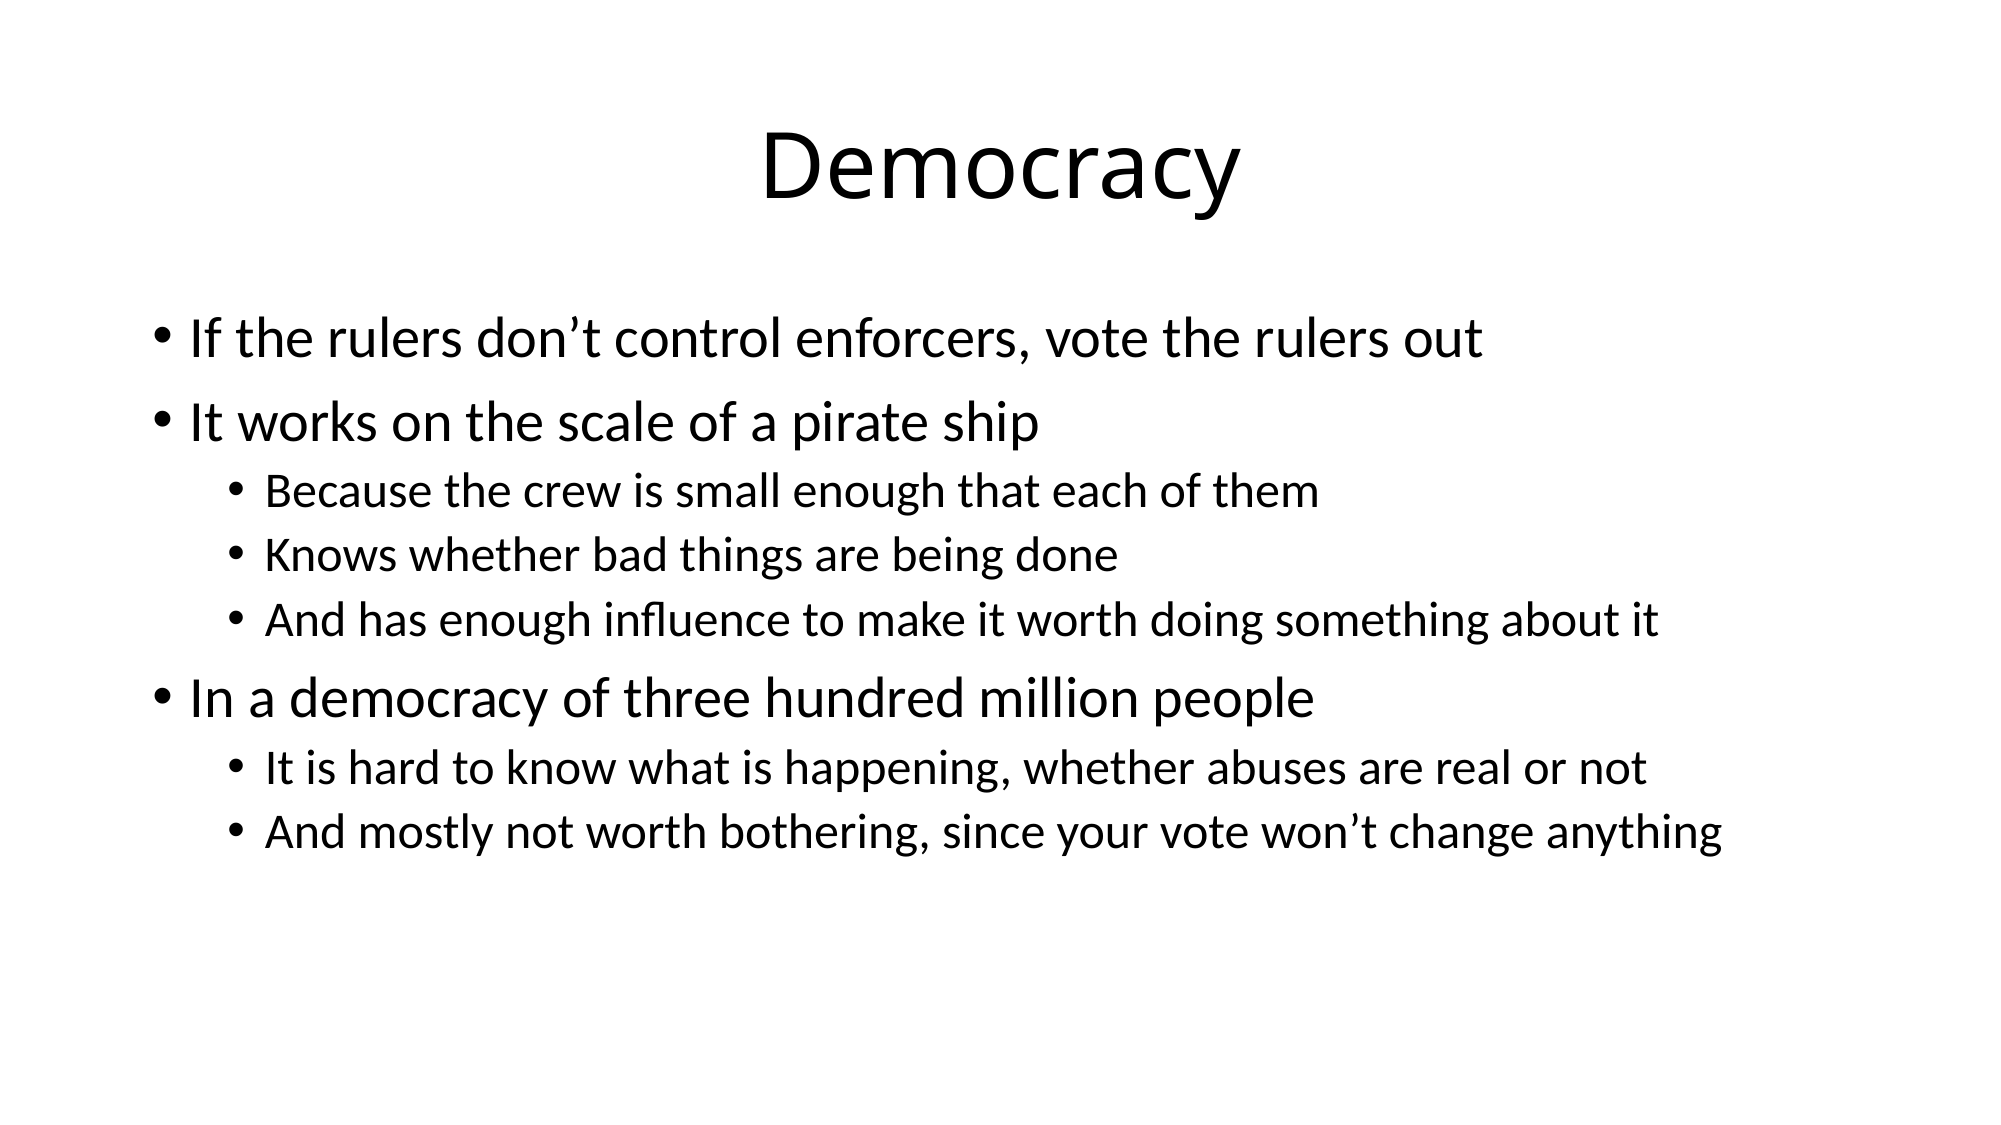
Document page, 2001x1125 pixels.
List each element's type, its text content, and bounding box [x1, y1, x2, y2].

list If the rulers don’t control enforcers, vote the rulers out It works on the scale of a pirate ship Because the crew is small enough that each of them Knows whether bad things are being done And has enough influence to make it worth doing something about it In a democracy of three hundred million people It is hard to know what is happening, whether abuses are real or not And mostly not worth bothering, since your vote won’t change anything [137, 299, 1863, 1014]
title Democracy [137, 59, 1863, 278]
